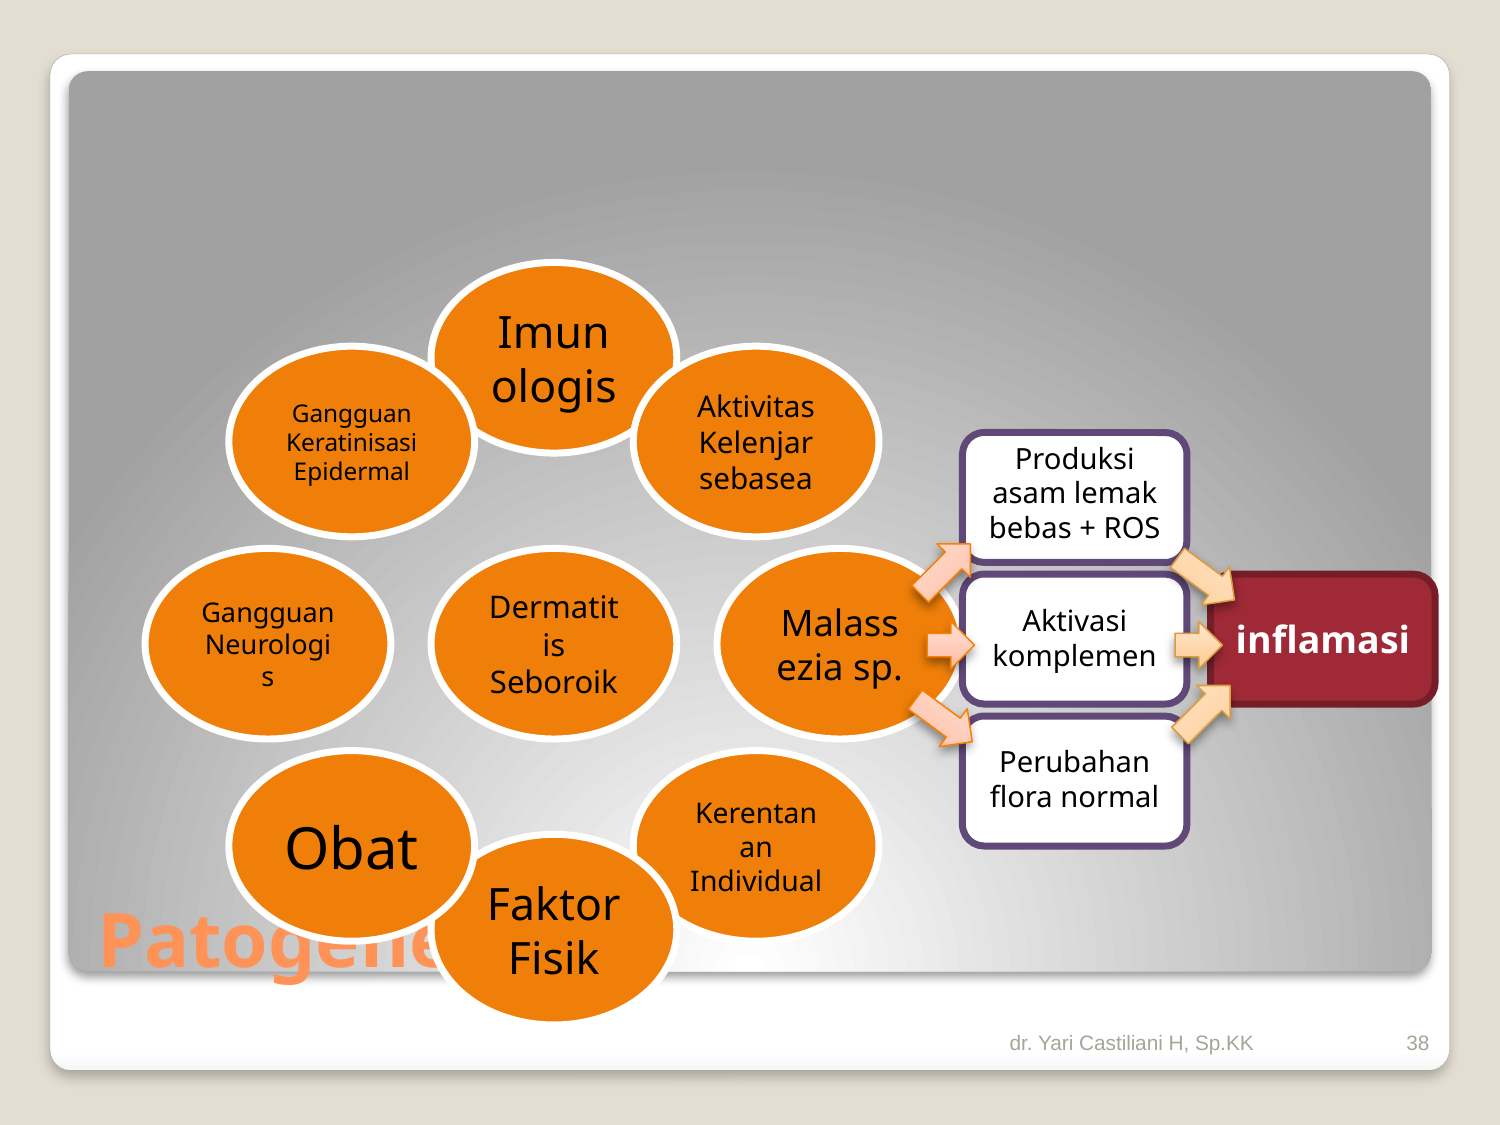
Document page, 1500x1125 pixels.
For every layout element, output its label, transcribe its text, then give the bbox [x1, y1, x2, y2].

text_box [1171, 684, 1231, 745]
text_box Aktivasi komplemen [1053, 594, 1187, 680]
text_box [1187, 595, 1191, 631]
slide_number 38 [1369, 1002, 1445, 1063]
title Patogenesis [1053, 817, 1425, 990]
footer dr. Yari Castiliani H, Sp.KK [994, 1002, 1369, 1063]
text_box [1053, 670, 1191, 708]
text_box Produksi asam lemak bebas + ROS [1053, 432, 1187, 553]
text_box [1174, 620, 1223, 670]
text_box [1207, 570, 1439, 708]
text_box Perubahan flora normal [1053, 736, 1187, 822]
text_box [1187, 441, 1191, 549]
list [62, 262, 1046, 1026]
text_box [1053, 712, 1178, 736]
text_box [1053, 553, 1175, 566]
text_box [1169, 547, 1236, 606]
text_box inflamasi [1210, 608, 1436, 668]
text_box [1053, 755, 1191, 850]
text_box [1053, 428, 1177, 432]
text_box [1053, 570, 1186, 594]
